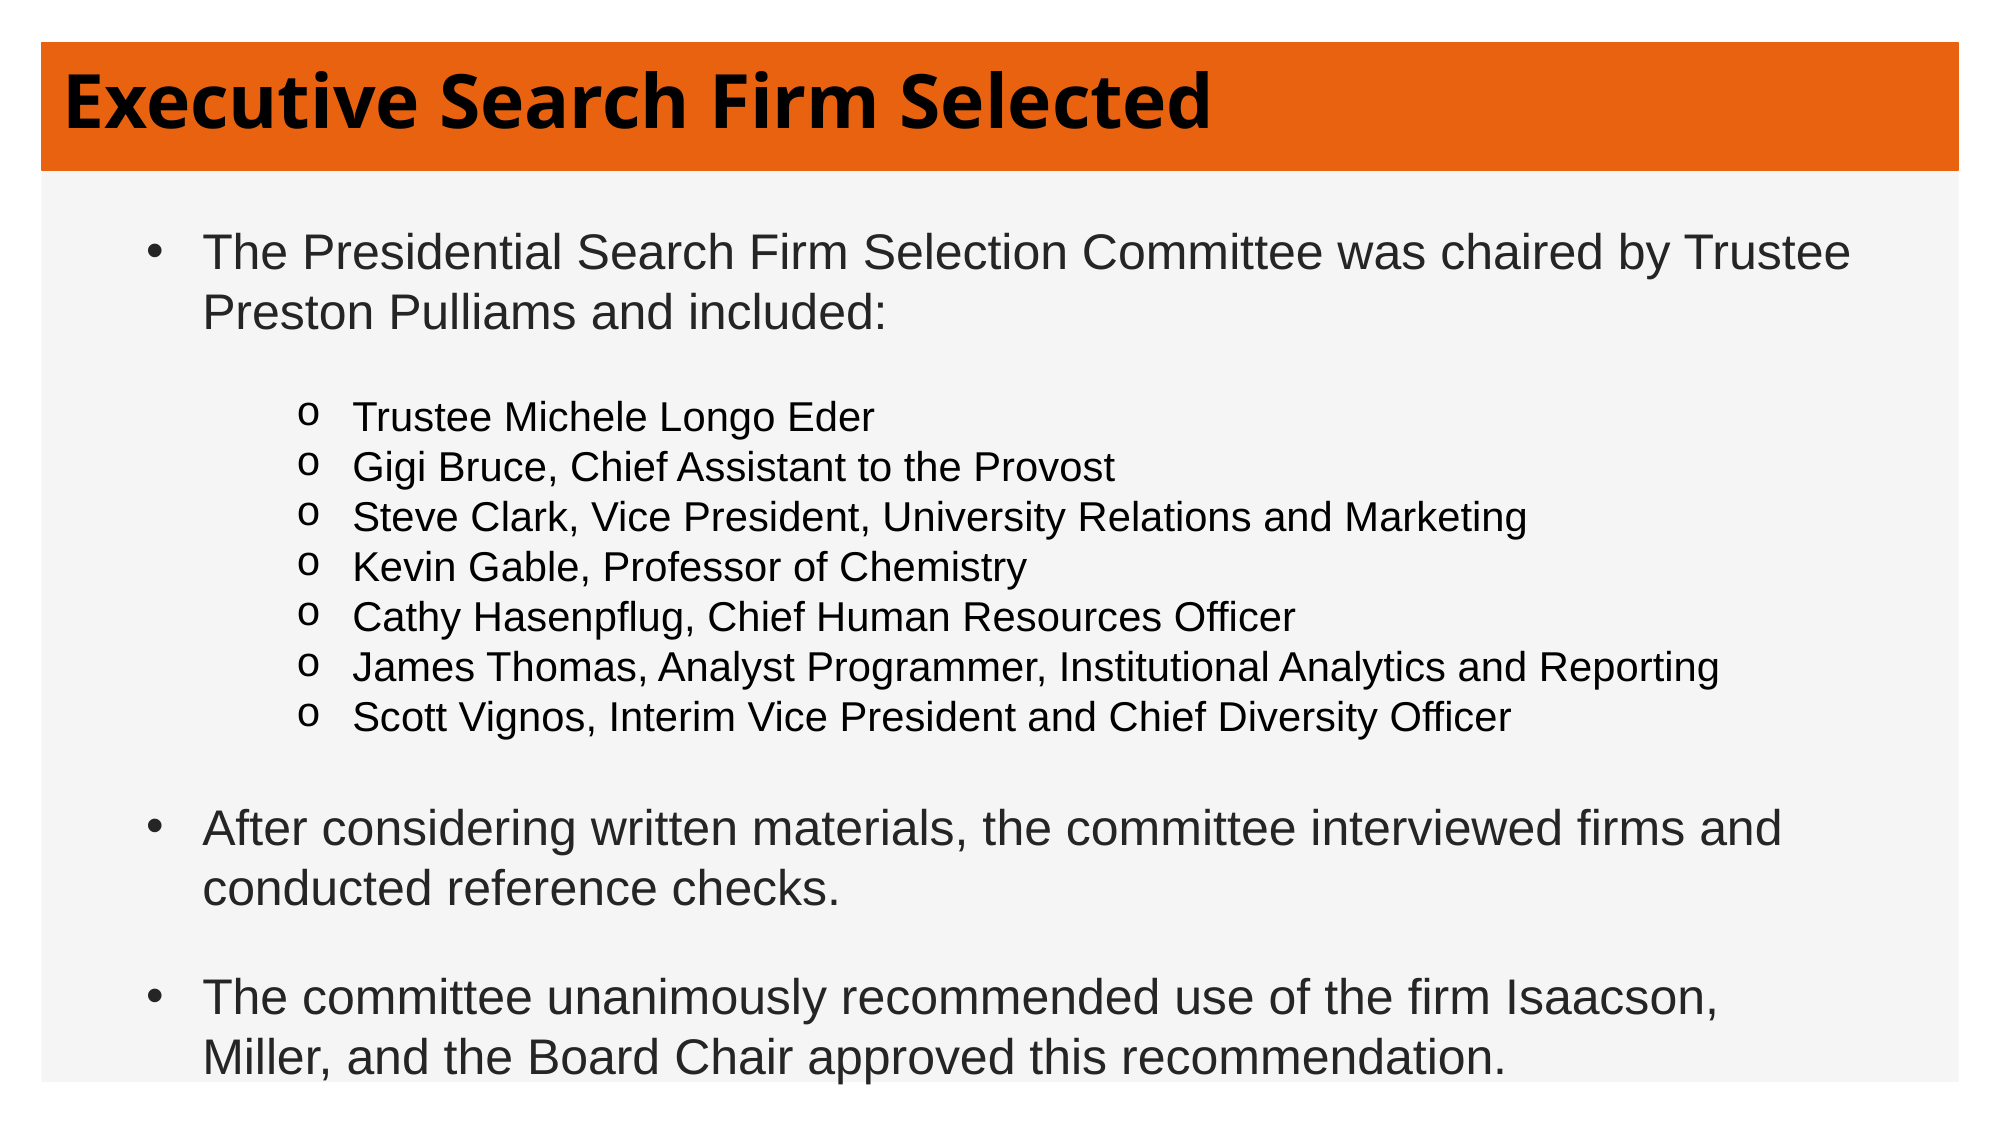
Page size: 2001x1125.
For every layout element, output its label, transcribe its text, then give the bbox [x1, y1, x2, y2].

title Executive Search Firm Selected [60, 51, 1277, 242]
text_box The Presidential Search Firm Selection Committee was chaired by Trustee Preston Pulliams and included: Trustee Michele Longo Eder Gigi Bruce, Chief Assistant to the Provost Steve Clark, Vice President, University Relations and Marketing Kevin Gable, Professor of Chemistry Cathy Hasenpflug, Chief Human Resources Officer James Thomas, Analyst Programmer, Institutional Analytics and Reporting Scott Vignos, Interim Vice President and Chief Diversity Officer After considering written materials, the committee interviewed firms and conducted reference checks. The committee unanimously recommended use of the firm Isaacson, Miller, and the Board Chair approved this recommendation. [131, 212, 1869, 1125]
